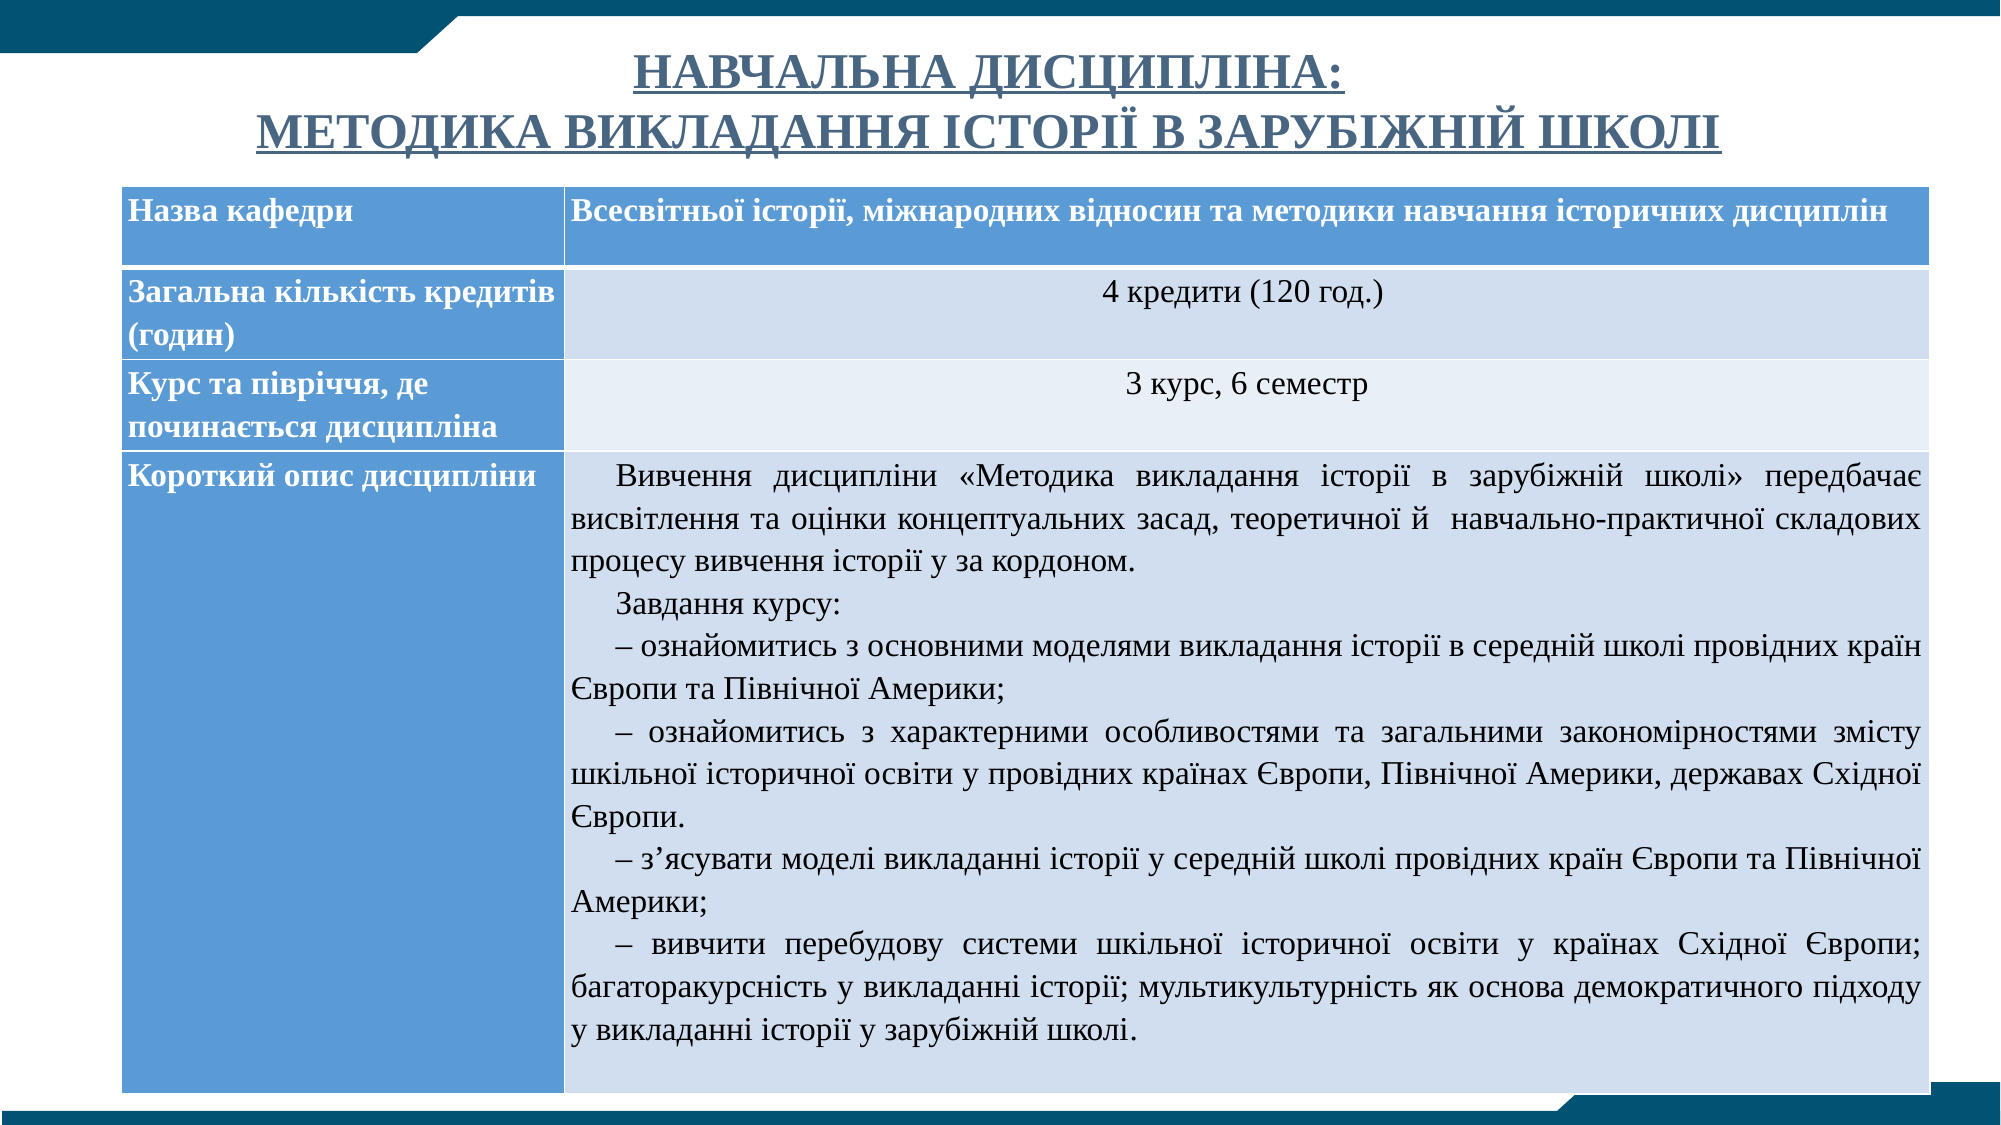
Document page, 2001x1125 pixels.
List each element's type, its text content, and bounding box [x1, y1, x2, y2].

table_cell Вивчення дисципліни «Методика викладання історії в зарубіжній школі» передбачає висвітлення та оцінки концептуальних засад, теоретичної й навчально-практичної складових процесу вивчення історії у за кордоном. Завдання курсу: – ознайомитись з основними моделями викладання історії в середній школі провідних країн Європи та Північної Америки; – ознайомитись з характерними особливостями та загальними закономірностями змісту шкільної історичної освіти у провідних країнах Європи, Північної Америки, державах Східної Європи. – з’ясувати моделі викладанні історії у середній школі провідних країн Європи та Північної Америки; – вивчити перебудову системи шкільної історичної освіти у країнах Східної Європи; багаторакурсність у викладанні історії; мультикультурність як основа демократичного підходу у викладанні історії у зарубіжній школі. [565, 452, 1929, 1093]
table_cell Загальна кількість кредитів (годин) [122, 270, 564, 359]
table_cell Курс та півріччя, де починається дисципліна [122, 360, 564, 450]
text_box Навчальна дисципліна: Методика викладання історії в зарубіжній школі [84, 30, 1894, 166]
table_cell 4 кредити (120 год.) [565, 270, 1929, 359]
table_header Всесвітньої історії, міжнародних відносин та методики навчання історичних дисциплін [565, 187, 1929, 265]
table_cell 3 курс, 6 семестр [565, 360, 1929, 450]
table_header Назва кафедри [122, 187, 564, 265]
table_cell Короткий опис дисципліни [122, 452, 564, 1093]
